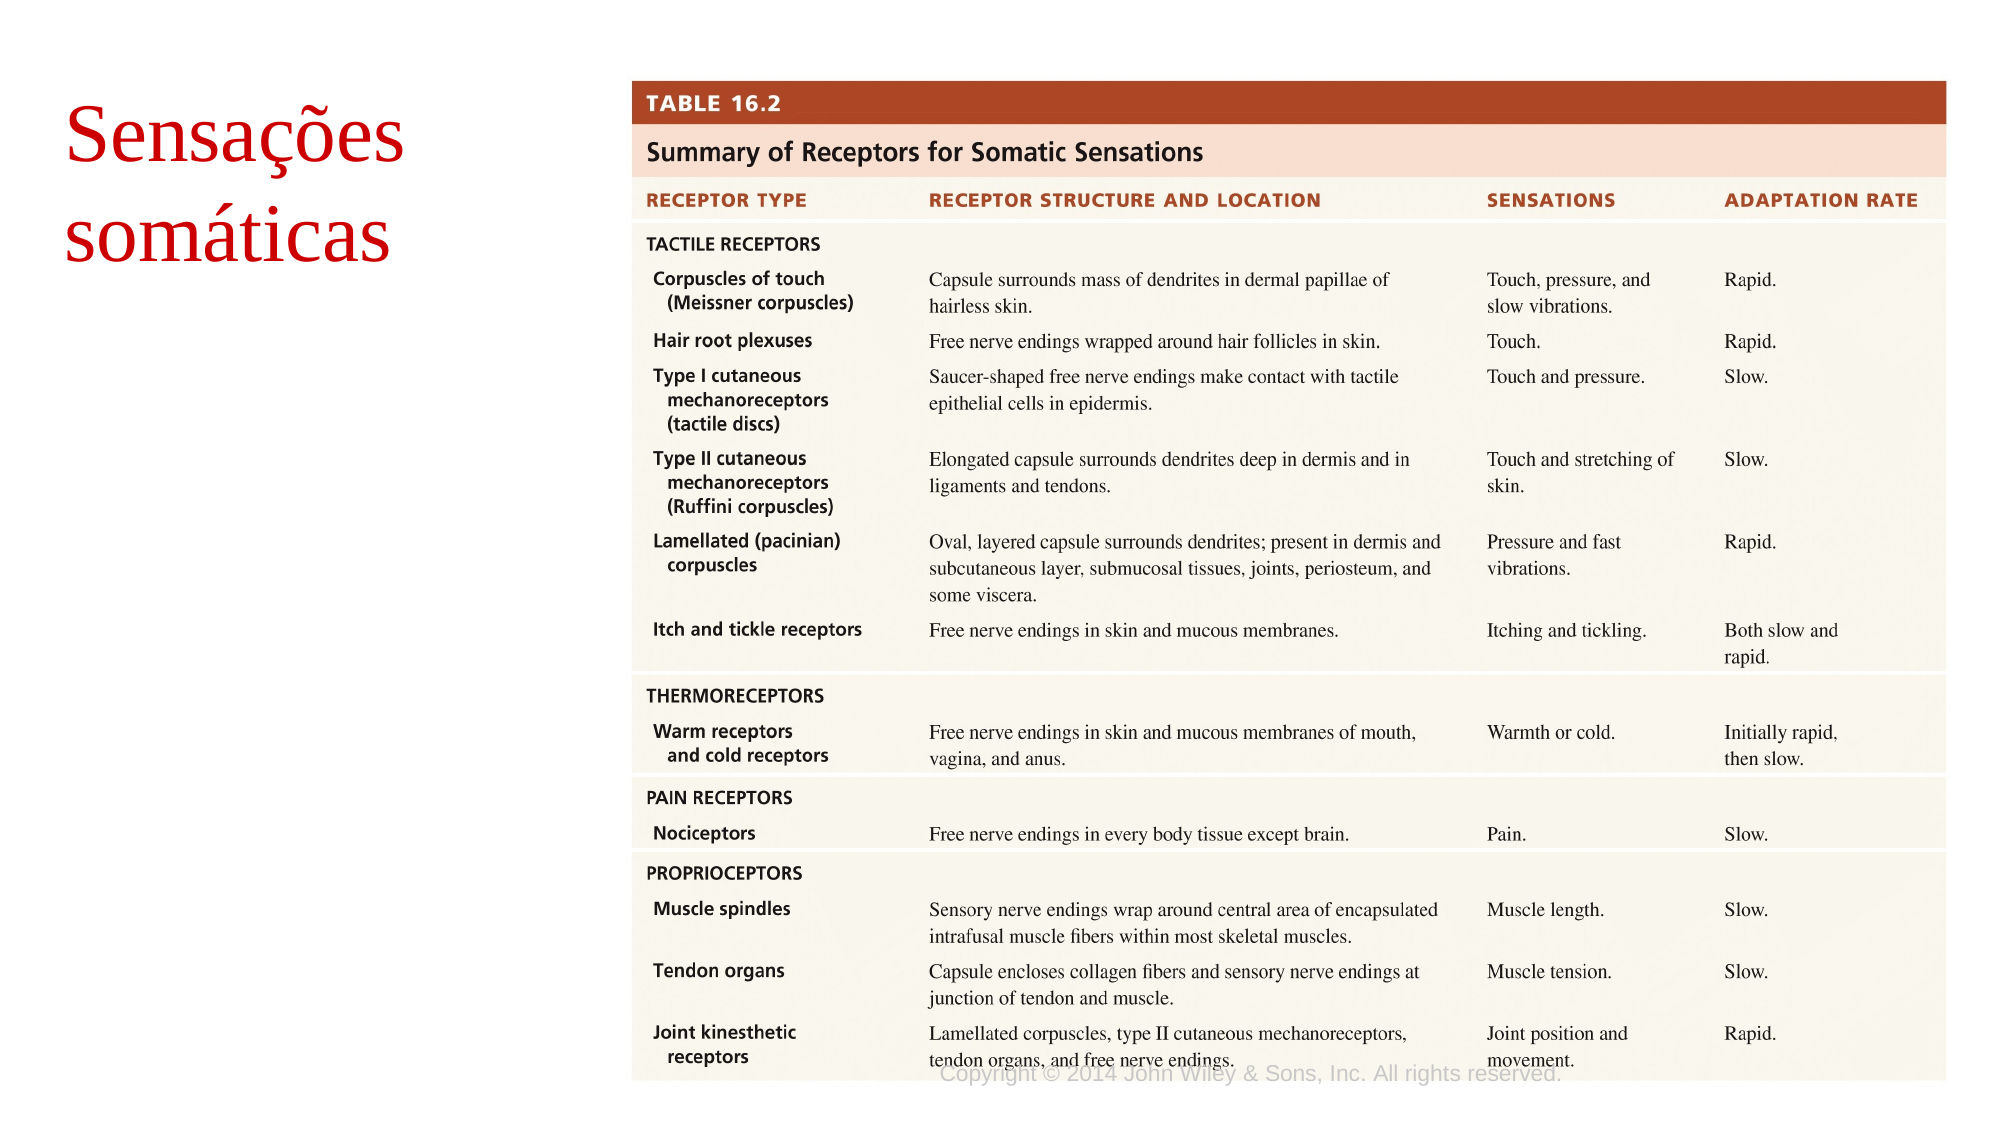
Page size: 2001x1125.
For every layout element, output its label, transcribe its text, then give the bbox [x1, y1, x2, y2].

text_box [626, 74, 1950, 1087]
title Sensações somáticas [62, 75, 570, 278]
footer Copyright © 2014 John Wiley & Sons, Inc. All rights reserved. [912, 746, 1588, 1125]
